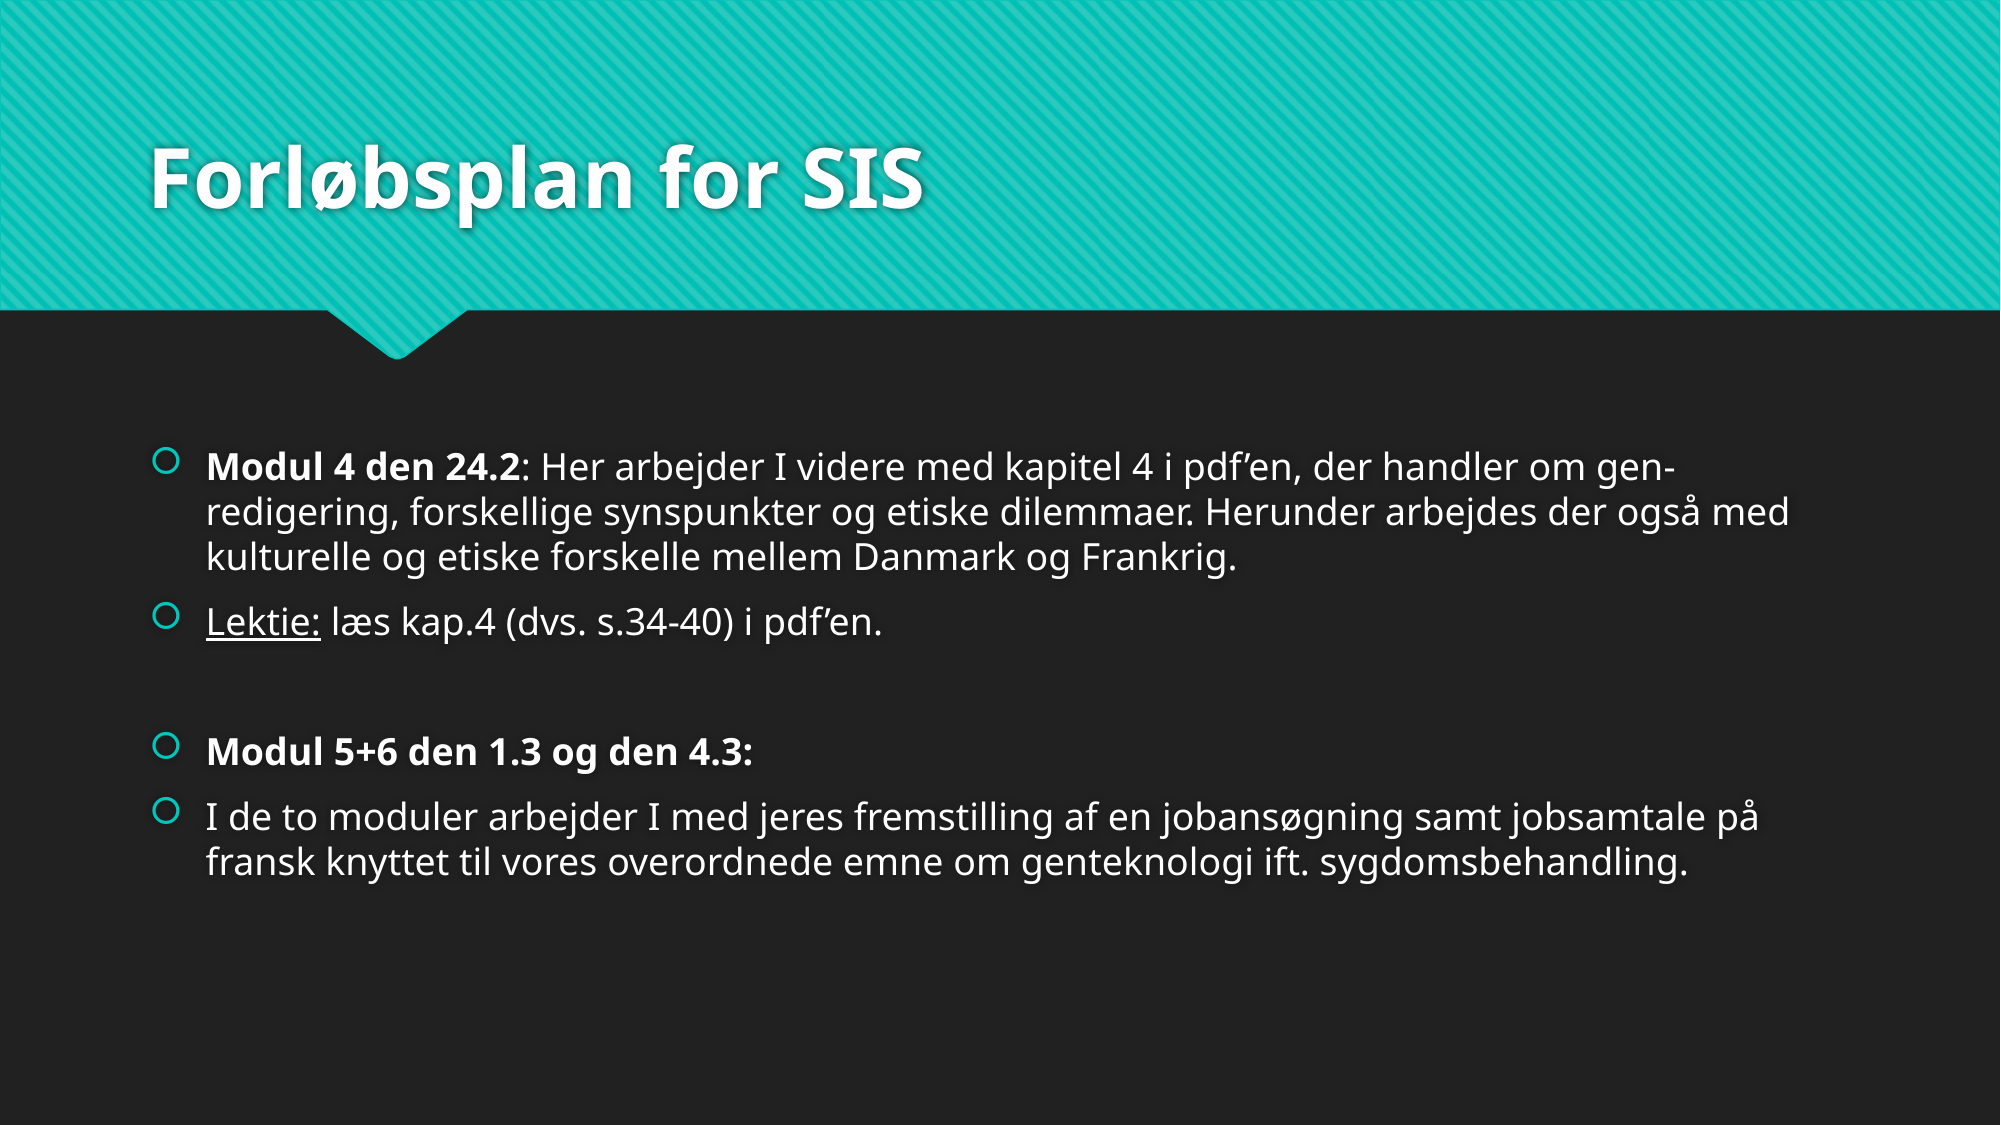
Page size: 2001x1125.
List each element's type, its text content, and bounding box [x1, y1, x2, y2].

title Forløbsplan for SIS [132, 73, 1868, 233]
list Modul 4 den 24.2: Her arbejder I videre med kapitel 4 i pdf’en, der handler om gen-redigering, forskellige synspunkter og etiske dilemmaer. Herunder arbejdes der også med kulturelle og etiske forskelle mellem Danmark og Frankrig. Lektie: læs kap.4 (dvs. s.34-40) i pdf’en. Modul 5+6 den 1.3 og den 4.3: I de to moduler arbejder I med jeres fremstilling af en jobansøgning samt jobsamtale på fransk knyttet til vores overordnede emne om genteknologi ift. sygdomsbehandling. [134, 364, 1866, 962]
